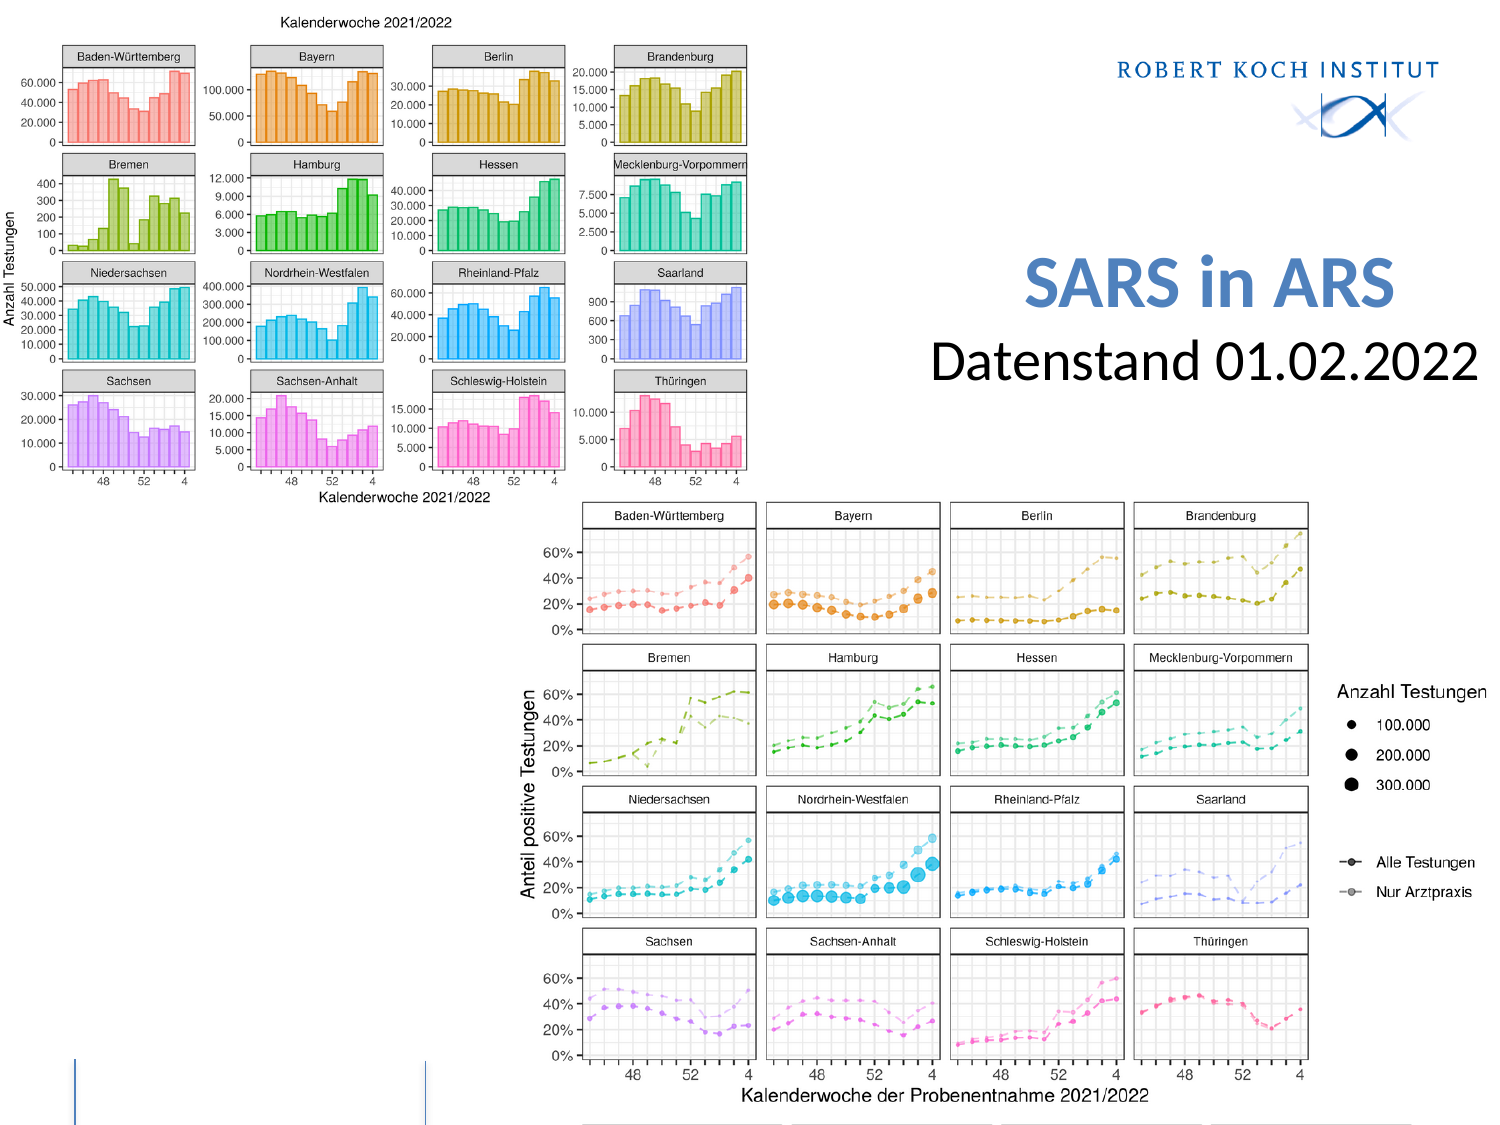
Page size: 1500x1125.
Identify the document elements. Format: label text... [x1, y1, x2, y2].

picture [1109, 53, 1447, 152]
picture [0, 14, 1500, 1125]
text_box SARS in ARS Datenstand 01.02.2022 [915, 224, 1500, 400]
